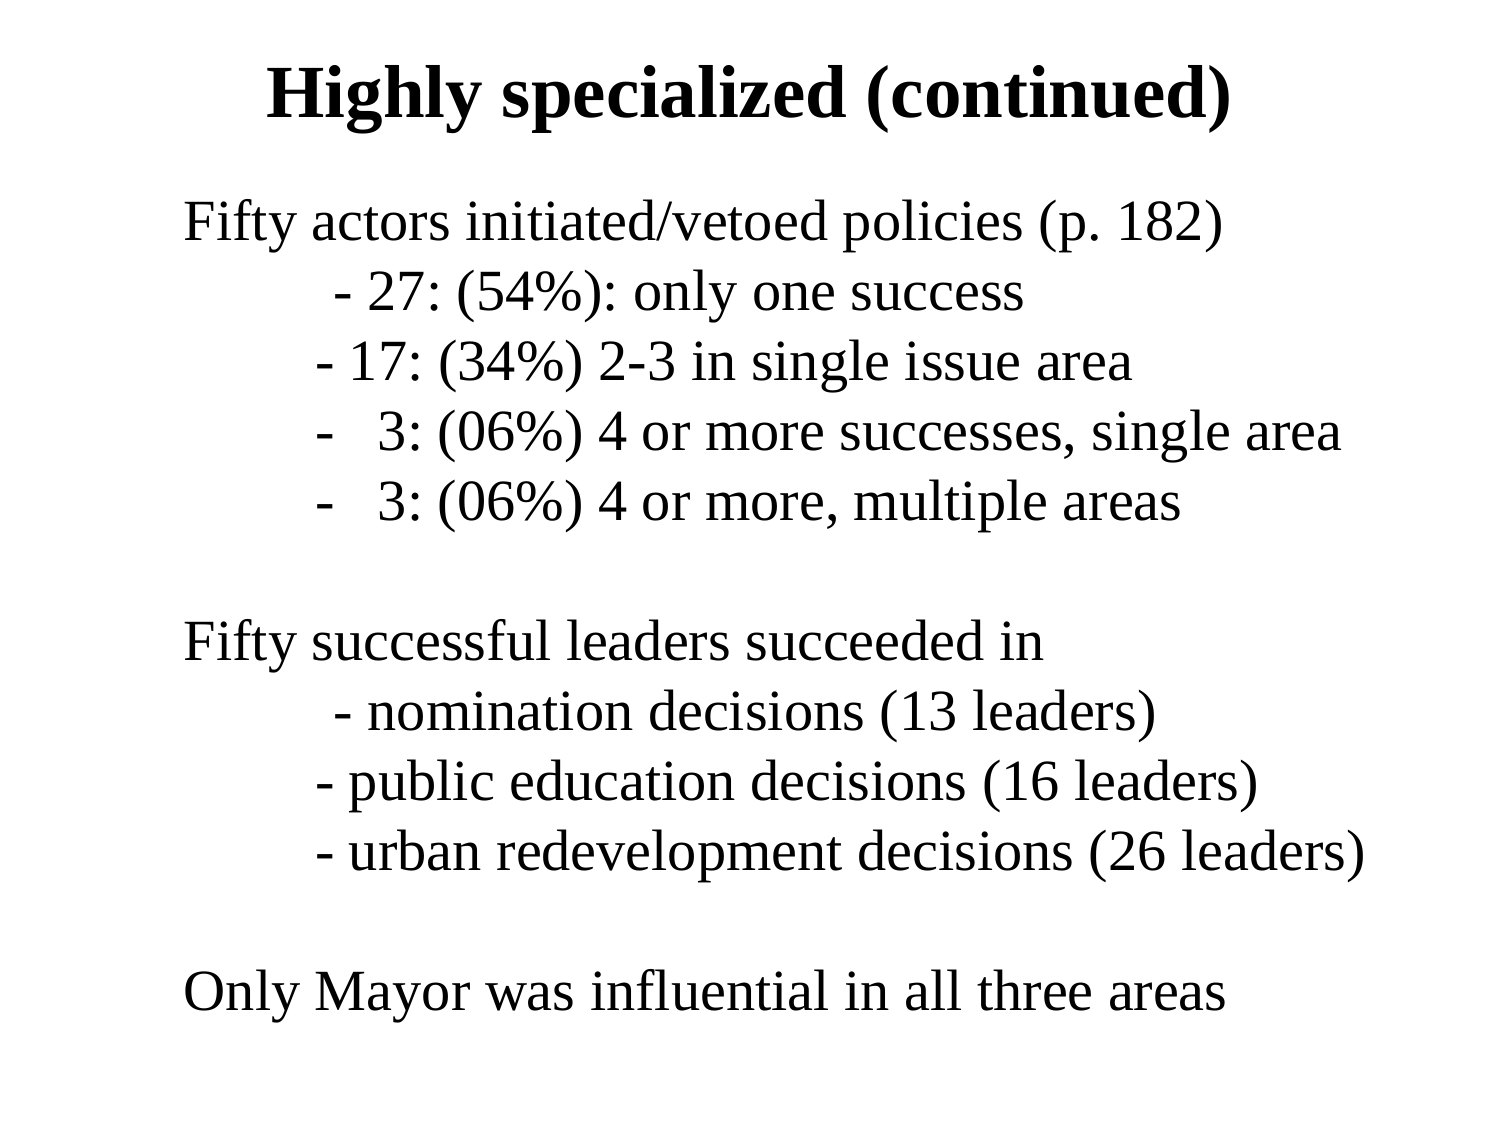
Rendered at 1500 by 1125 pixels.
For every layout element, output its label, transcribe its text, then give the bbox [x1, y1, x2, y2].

title Highly specialized (continued) [75, 24, 1425, 150]
list Fifty actors initiated/vetoed policies (p. 182) - 27: (54%): only one success - 17: (34%) 2-3 in single issue area - 3: (06%) 4 or more successes, single area - 3: (06%) 4 or more, multiple areas Fifty successful leaders succeeded in - nomination decisions (13 leaders) - public education decisions (16 leaders) - urban redevelopment decisions (26 leaders) Only Mayor was influential in all three areas [150, 174, 1388, 1038]
